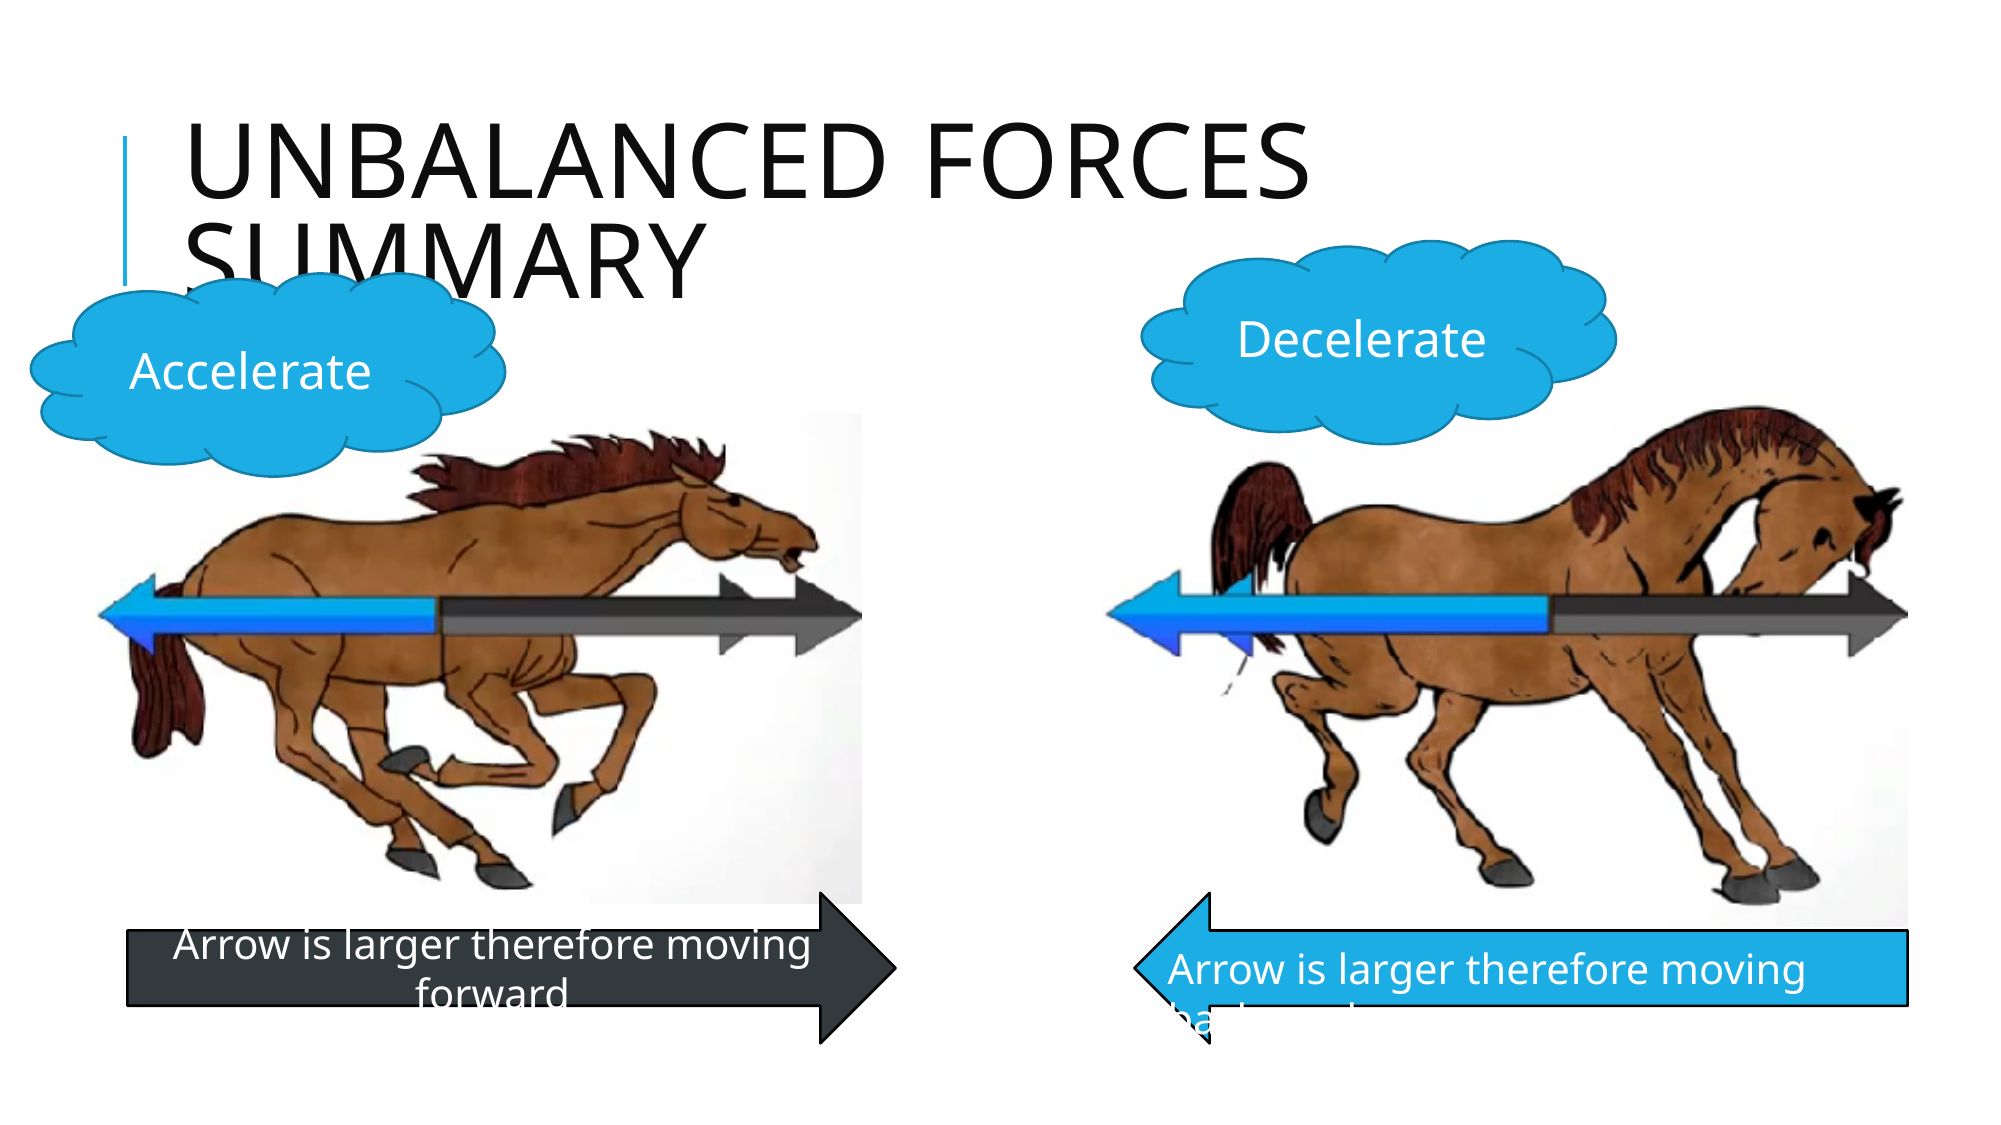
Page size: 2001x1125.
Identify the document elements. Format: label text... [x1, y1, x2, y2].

picture [1100, 389, 1908, 928]
text_box Accelerate [29, 272, 507, 441]
picture [91, 413, 863, 904]
text_box Arrow is larger therefore moving backwards [1152, 935, 1933, 1051]
text_box Decelerate [1140, 239, 1618, 384]
title Unbalanced forces summary [168, 96, 1763, 342]
text_box [1133, 948, 1152, 988]
text_box Arrow is larger therefore moving forward [126, 912, 897, 1045]
